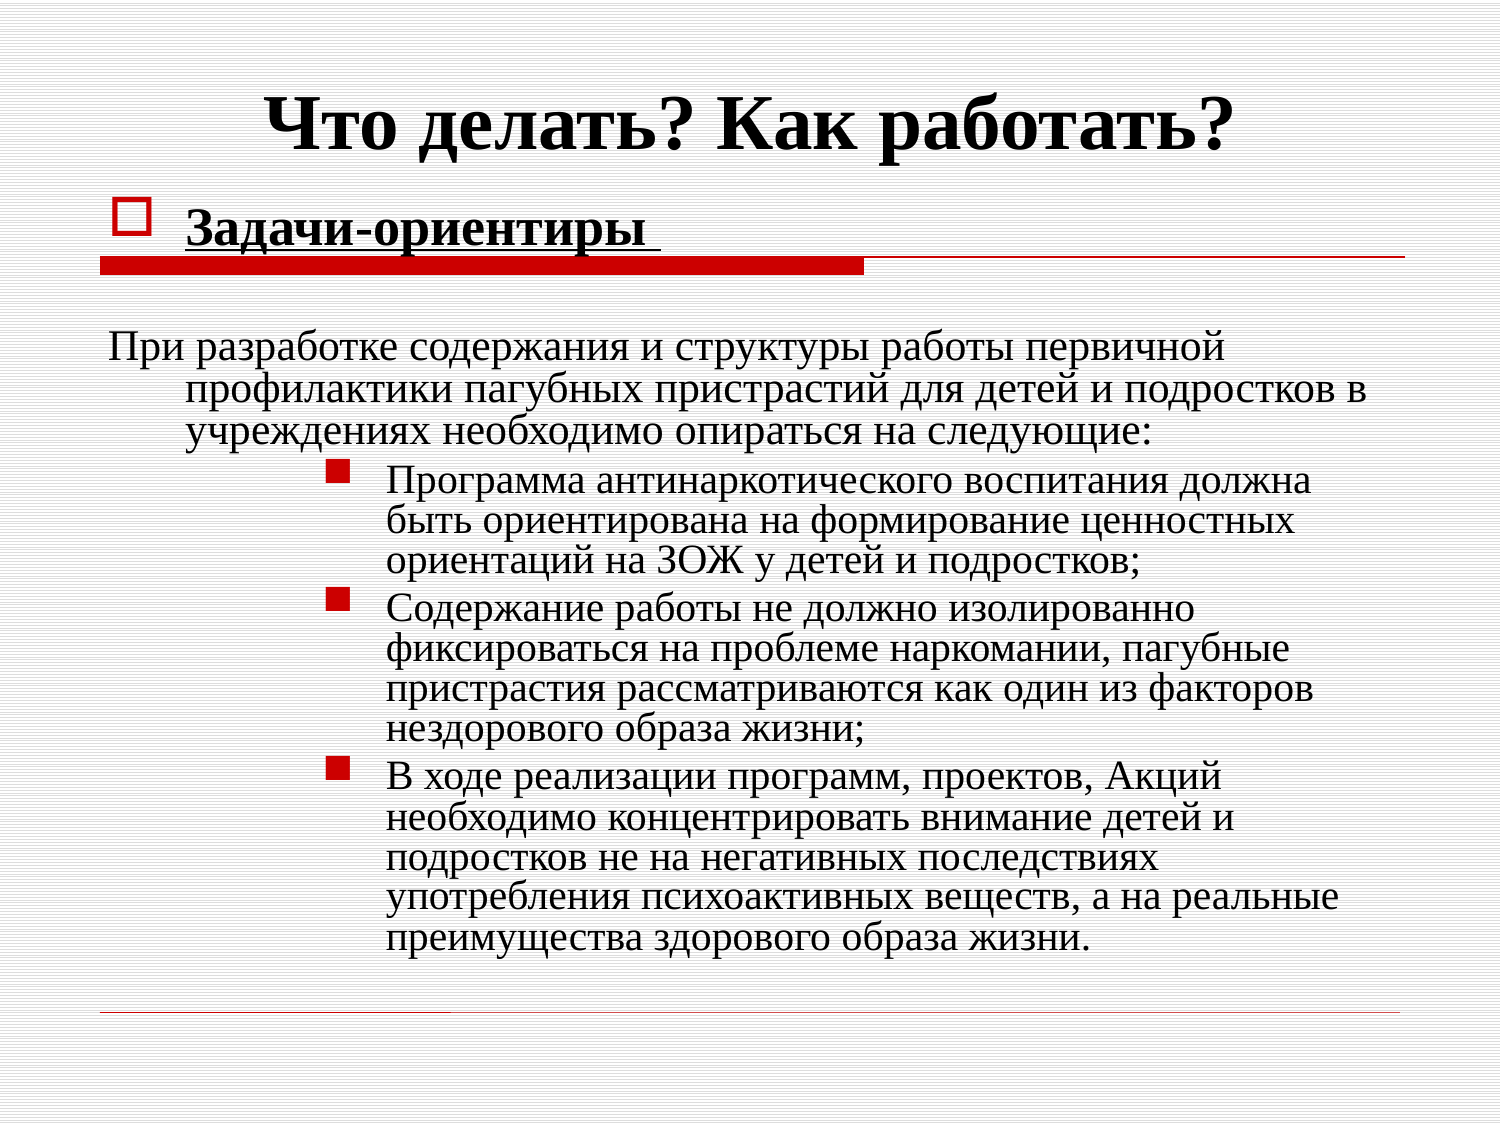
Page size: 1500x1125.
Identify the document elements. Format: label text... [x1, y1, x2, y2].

list Задачи-ориентиры При разработке содержания и структуры работы первичной профилактики пагубных пристрастий для детей и подростков в учреждениях необходимо опираться на следующие: Программа антинаркотического воспитания должна быть ориентирована на формирование ценностных ориентаций на ЗОЖ у детей и подростков; Содержание работы не должно изолированно фиксироваться на проблеме наркомании, пагубные пристрастия рассматриваются как один из факторов нездорового образа жизни; В ходе реализации программ, проектов, Акций необходимо концентрировать внимание детей и подростков не на негативных последствиях употребления психоактивных веществ, а на реальные преимущества здорового образа жизни. [92, 196, 1406, 988]
title Что делать? Как работать? [94, 50, 1407, 173]
